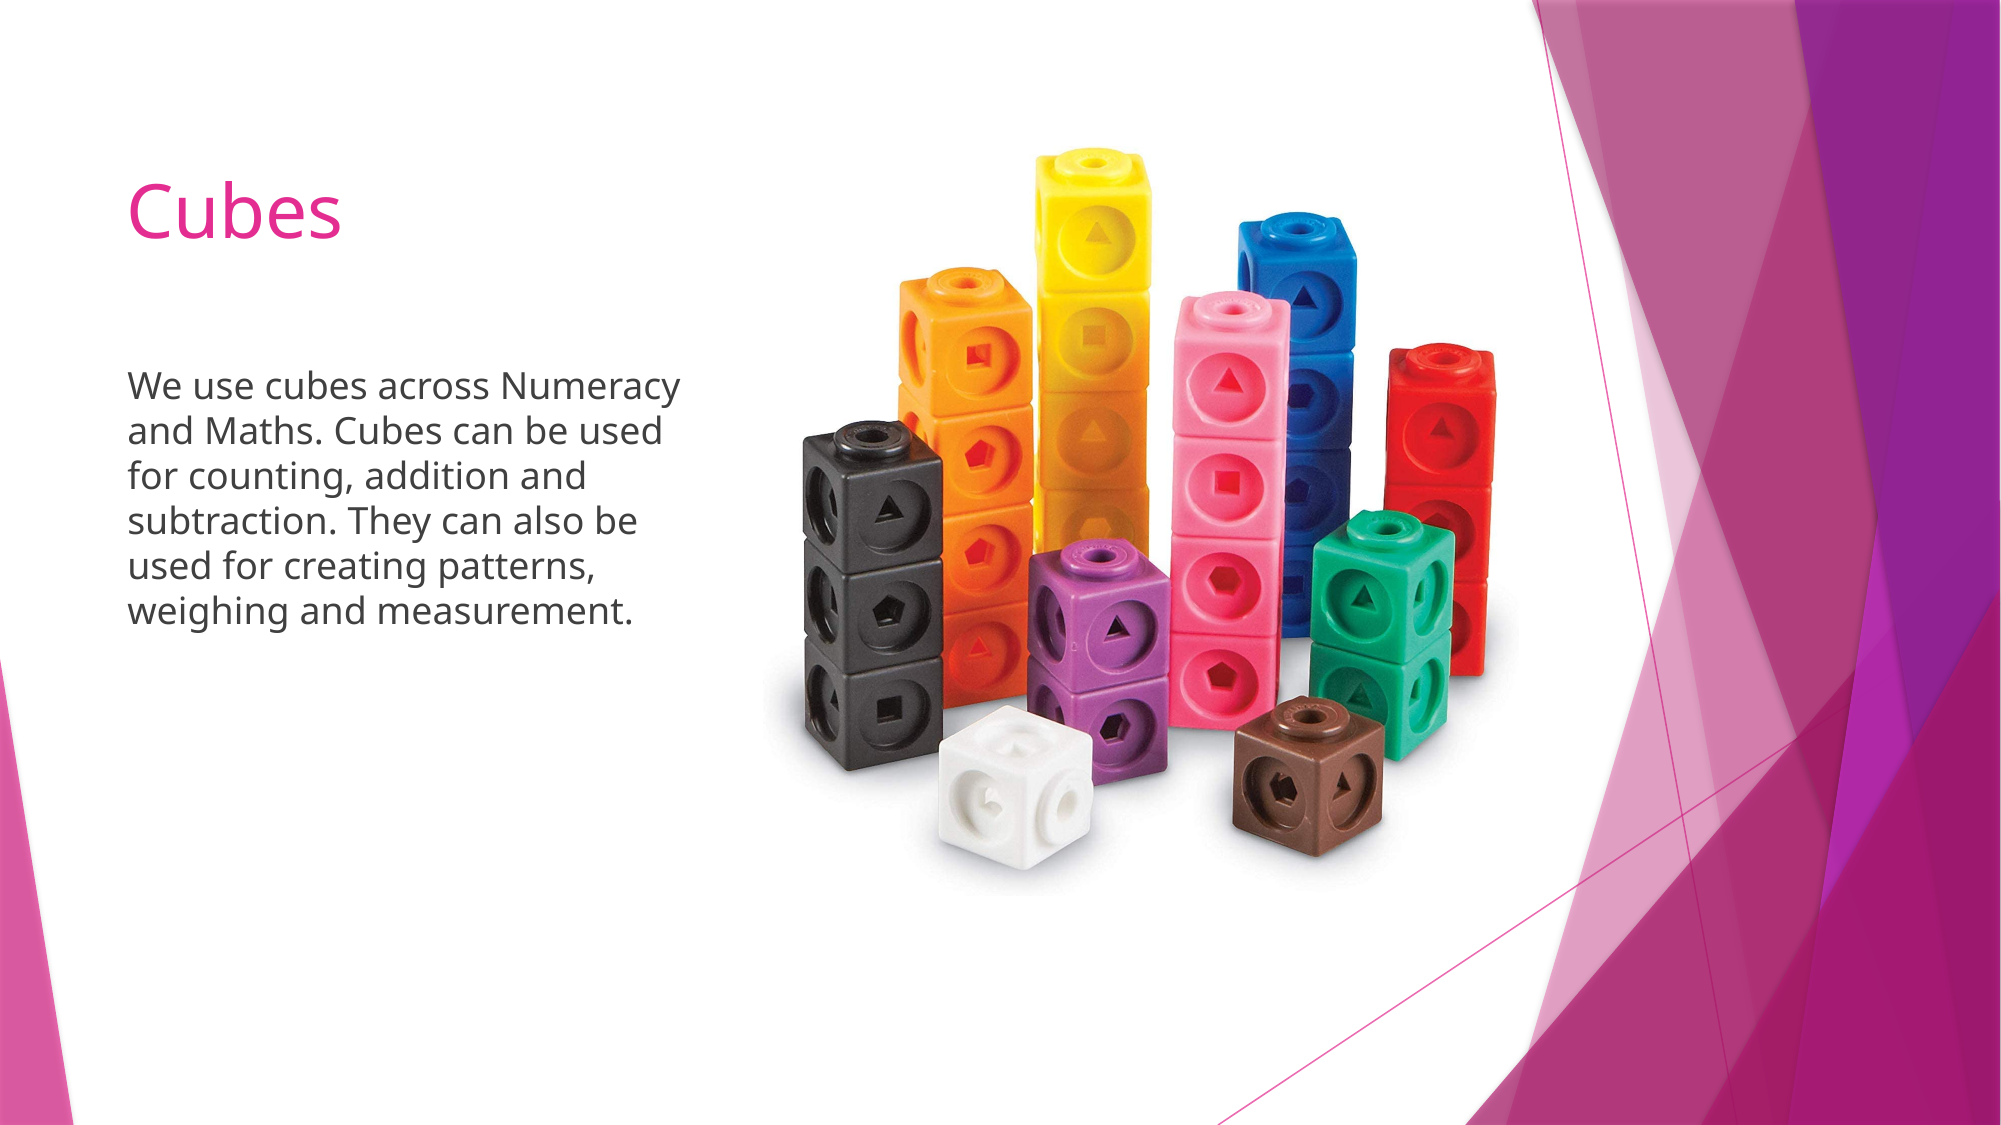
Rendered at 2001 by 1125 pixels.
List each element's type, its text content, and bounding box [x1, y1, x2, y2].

picture [762, 145, 1519, 897]
title Cubes [111, 99, 723, 317]
list We use cubes across Numeracy and Maths. Cubes can be used for counting, addition and subtraction. They can also be used for creating patterns, weighing and measurement. [112, 354, 723, 939]
